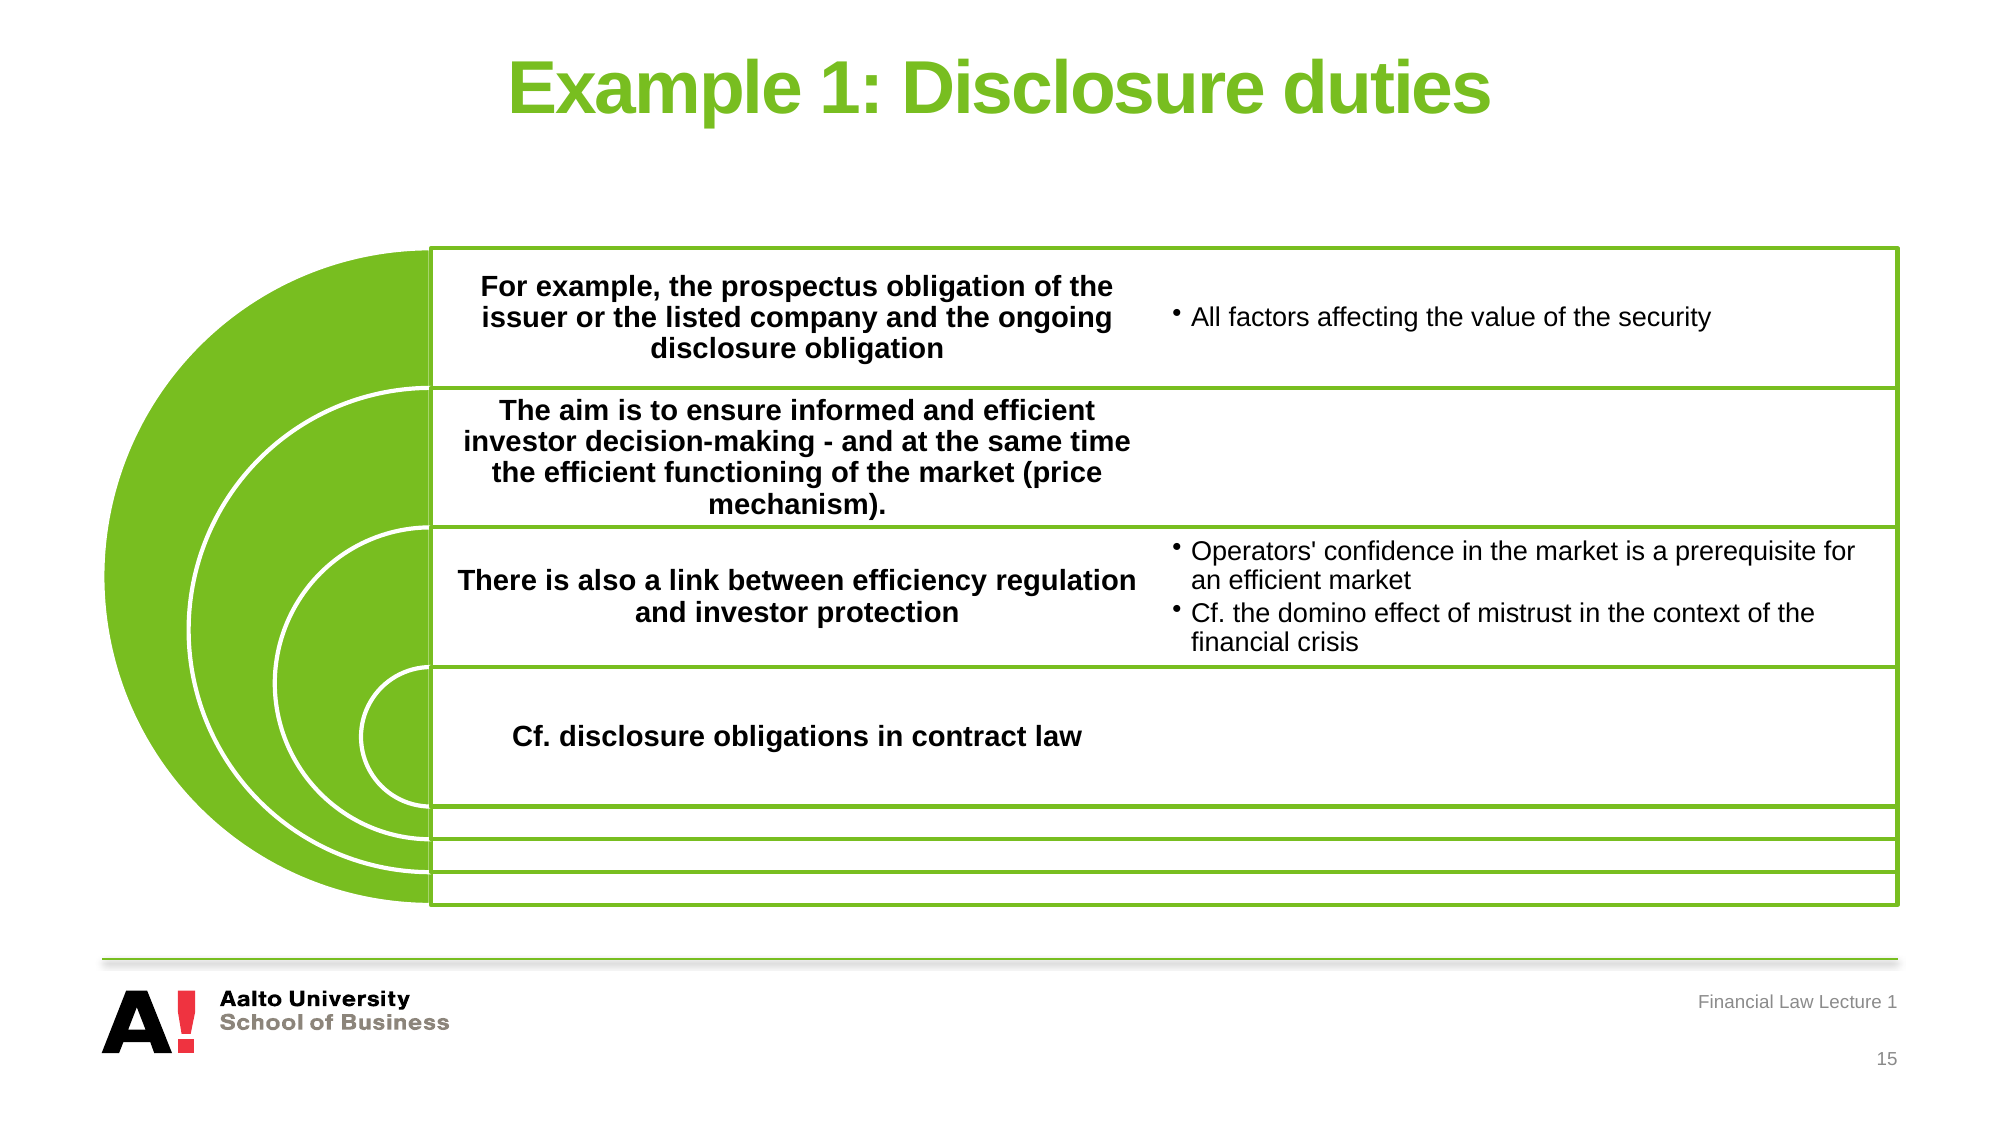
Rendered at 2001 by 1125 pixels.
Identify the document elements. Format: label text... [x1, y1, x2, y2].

title Example 1: Disclosure duties [102, 52, 1898, 248]
footer Financial Law Lecture 1 [1105, 987, 1898, 1014]
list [102, 248, 1898, 906]
slide_number 15 [1105, 1044, 1898, 1071]
